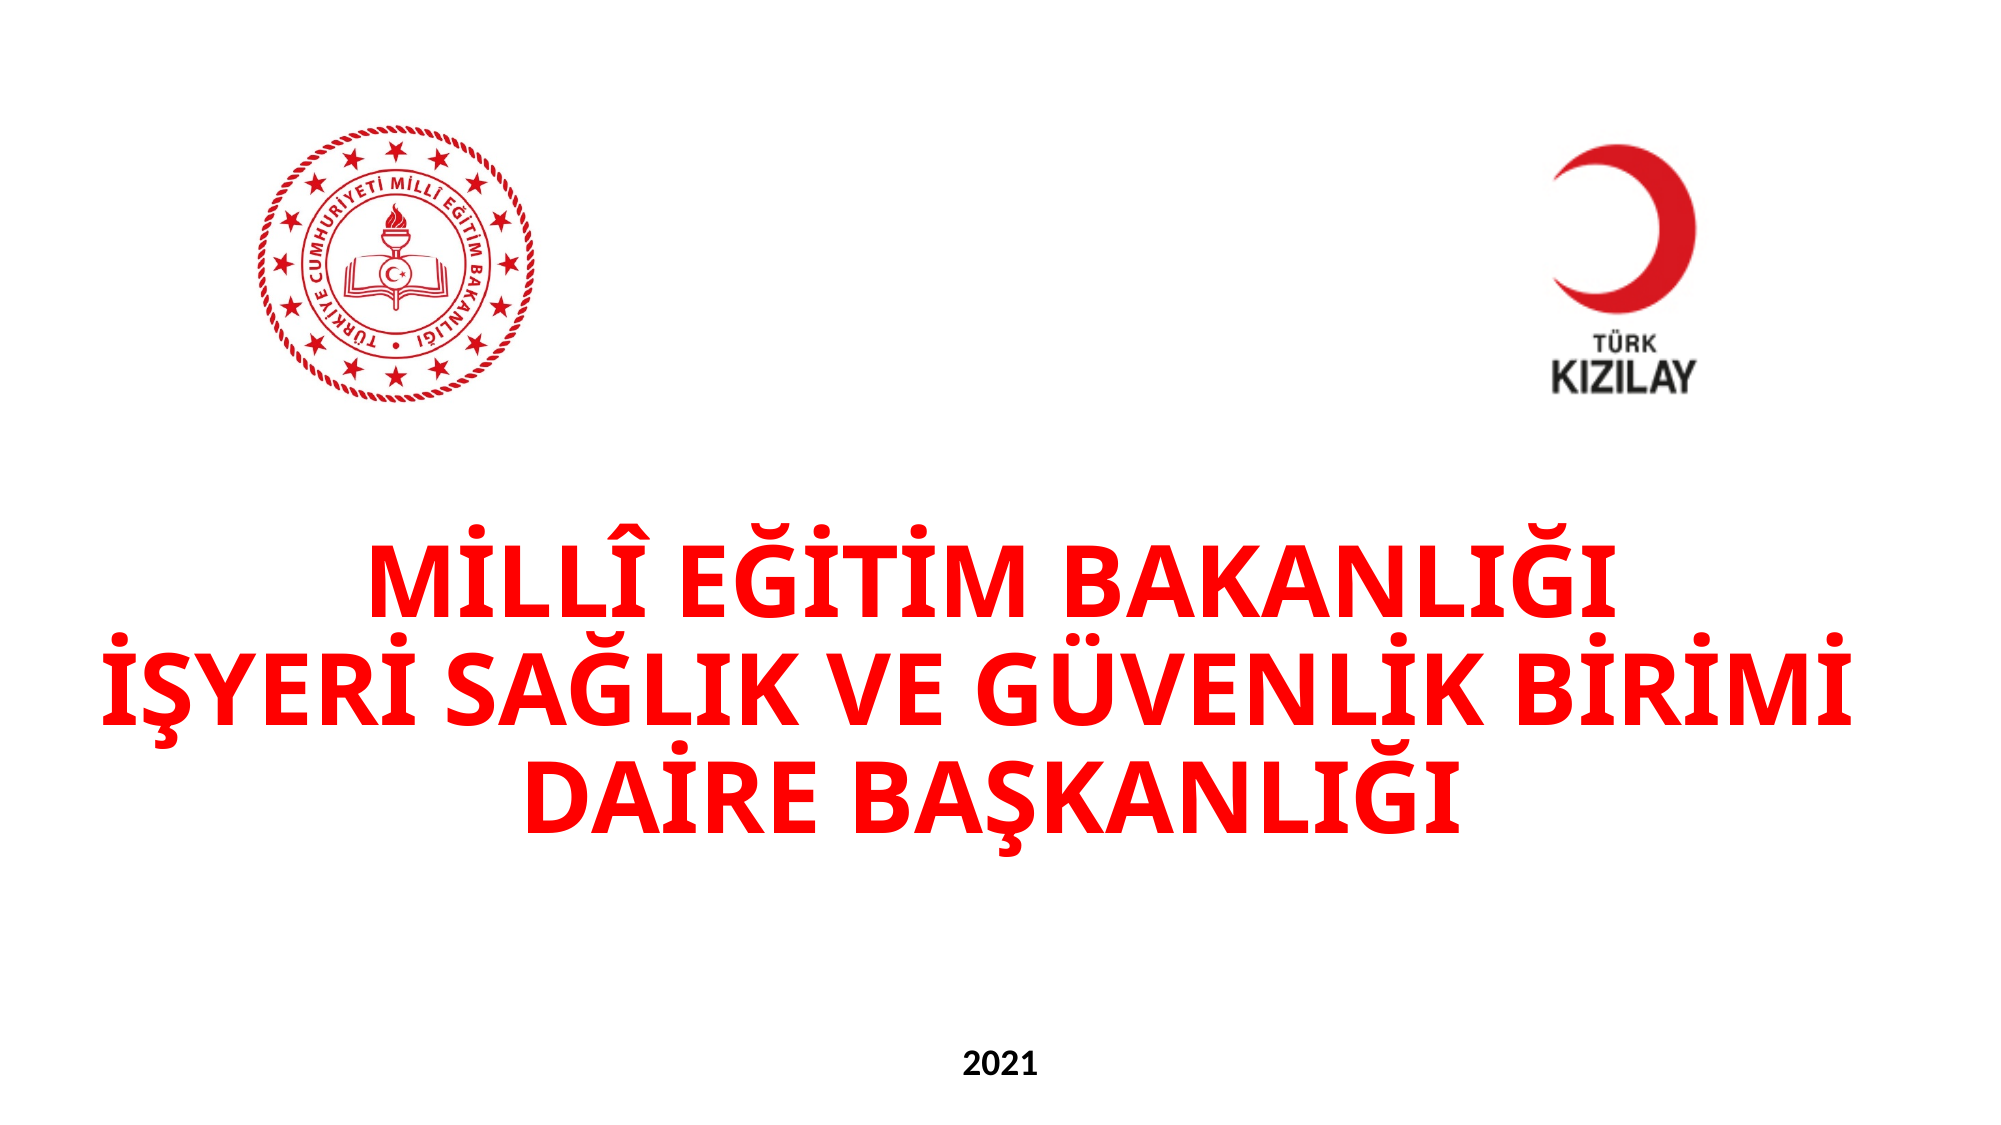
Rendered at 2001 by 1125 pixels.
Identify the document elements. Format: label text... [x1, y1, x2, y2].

text_box 2021 [947, 1030, 1058, 1091]
picture [213, 96, 570, 438]
picture [1438, 96, 1814, 438]
title MİLLÎ EĞİTİM BAKANLIĞI İŞYERİ SAĞLIK VE GÜVENLİK BİRİMİ DAİRE BAŞKANLIĞI [43, 437, 1940, 1010]
